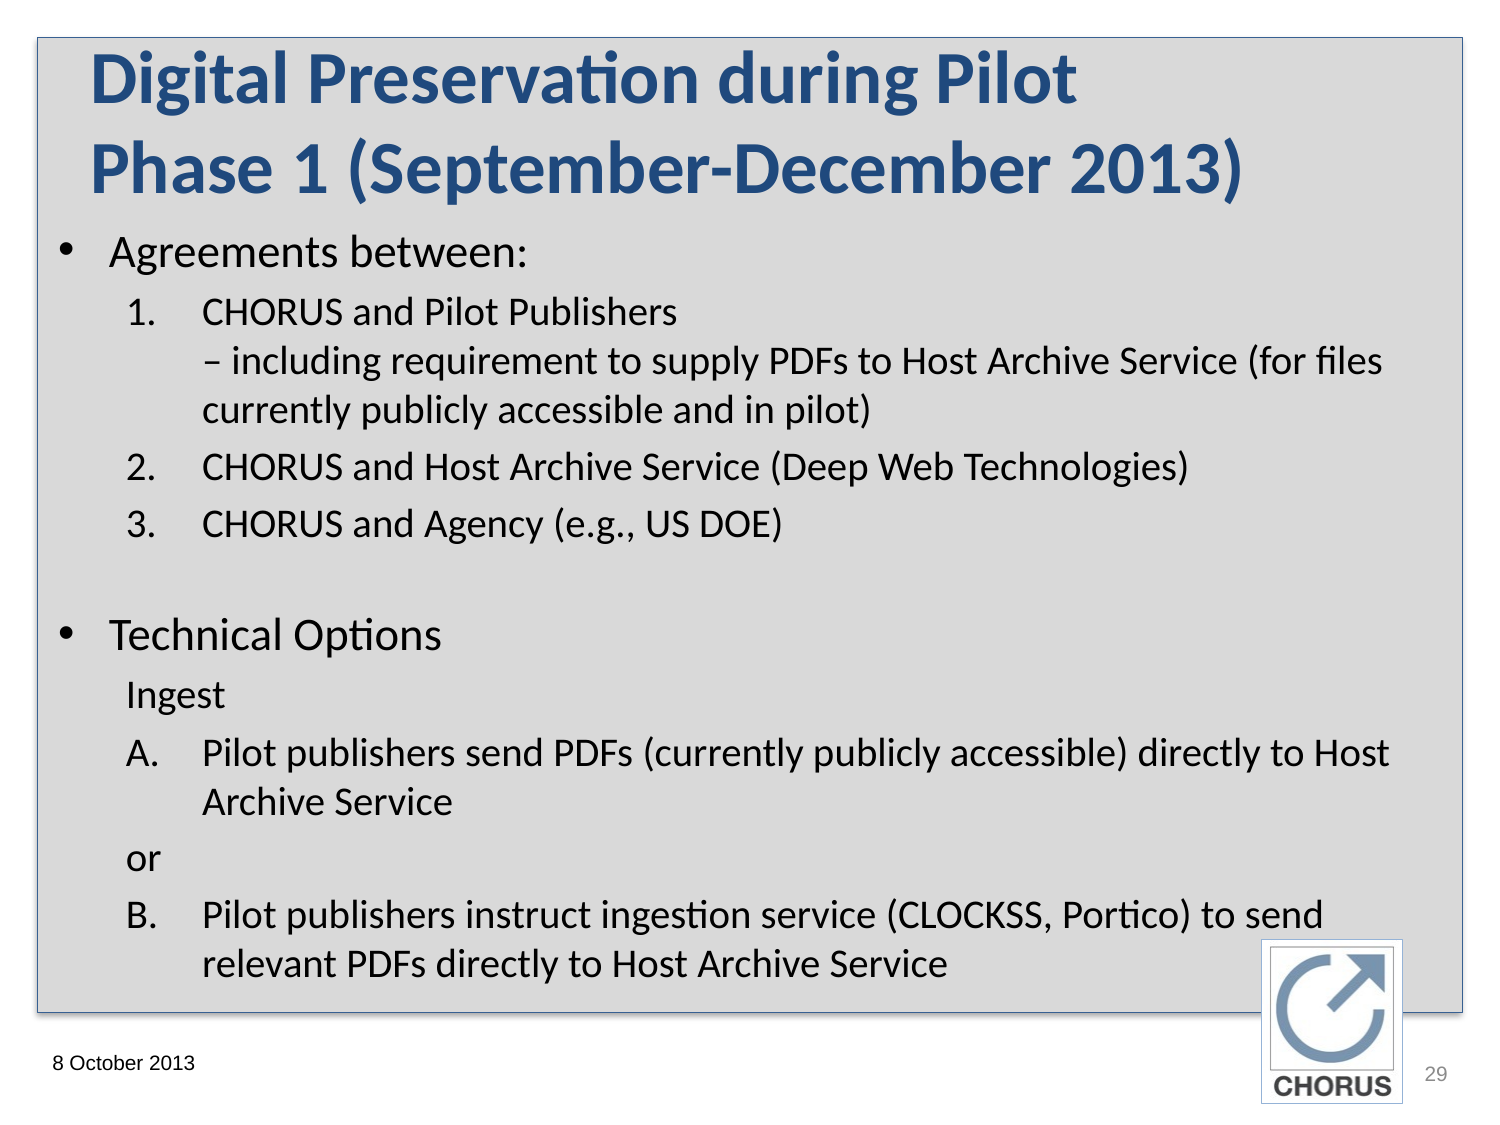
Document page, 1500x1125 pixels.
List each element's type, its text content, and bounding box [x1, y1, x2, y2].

list Agreements between: CHORUS and Pilot Publishers – including requirement to supply PDFs to Host Archive Service (for files currently publicly accessible and in pilot) CHORUS and Host Archive Service (Deep Web Technologies) CHORUS and Agency (e.g., US DOE) Technical Options Ingest Pilot publishers send PDFs (currently publicly accessible) directly to Host Archive Service or Pilot publishers instruct ingestion service (CLOCKSS, Portico) to send relevant PDFs directly to Host Archive Service [43, 213, 1470, 1000]
title Digital Preservation during Pilot Phase 1 (September-December 2013) [75, 24, 1425, 213]
slide_number 29 [1402, 1042, 1463, 1103]
picture [1262, 1000, 1402, 1103]
